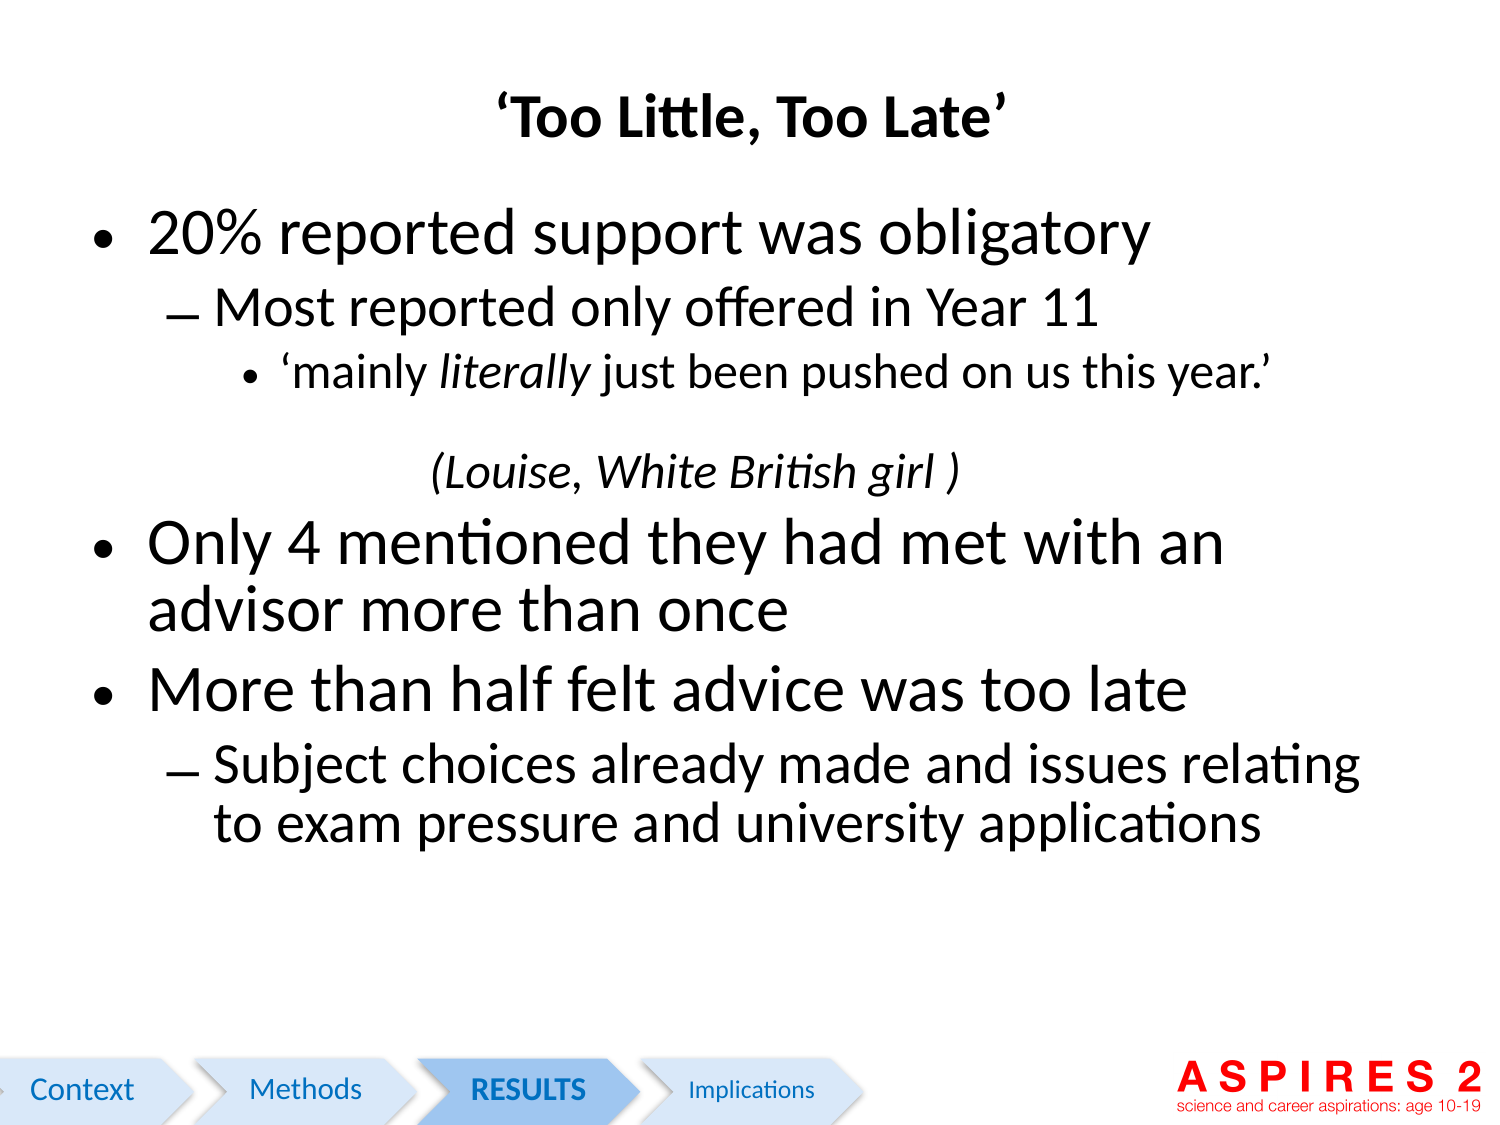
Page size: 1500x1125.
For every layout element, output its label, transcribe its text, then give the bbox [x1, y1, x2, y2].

list 20% reported support was obligatory Most reported only offered in Year 11 ‘mainly literally just been pushed on us this year.’ (Louise, White British girl ) Only 4 mentioned they had met with an advisor more than once More than half felt advice was too late Subject choices already made and issues relating to exam pressure and university applications [76, 125, 1425, 1005]
title ‘Too Little, Too Late’ [76, 19, 1427, 207]
picture [1173, 1051, 1486, 1117]
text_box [0, 1058, 864, 1125]
